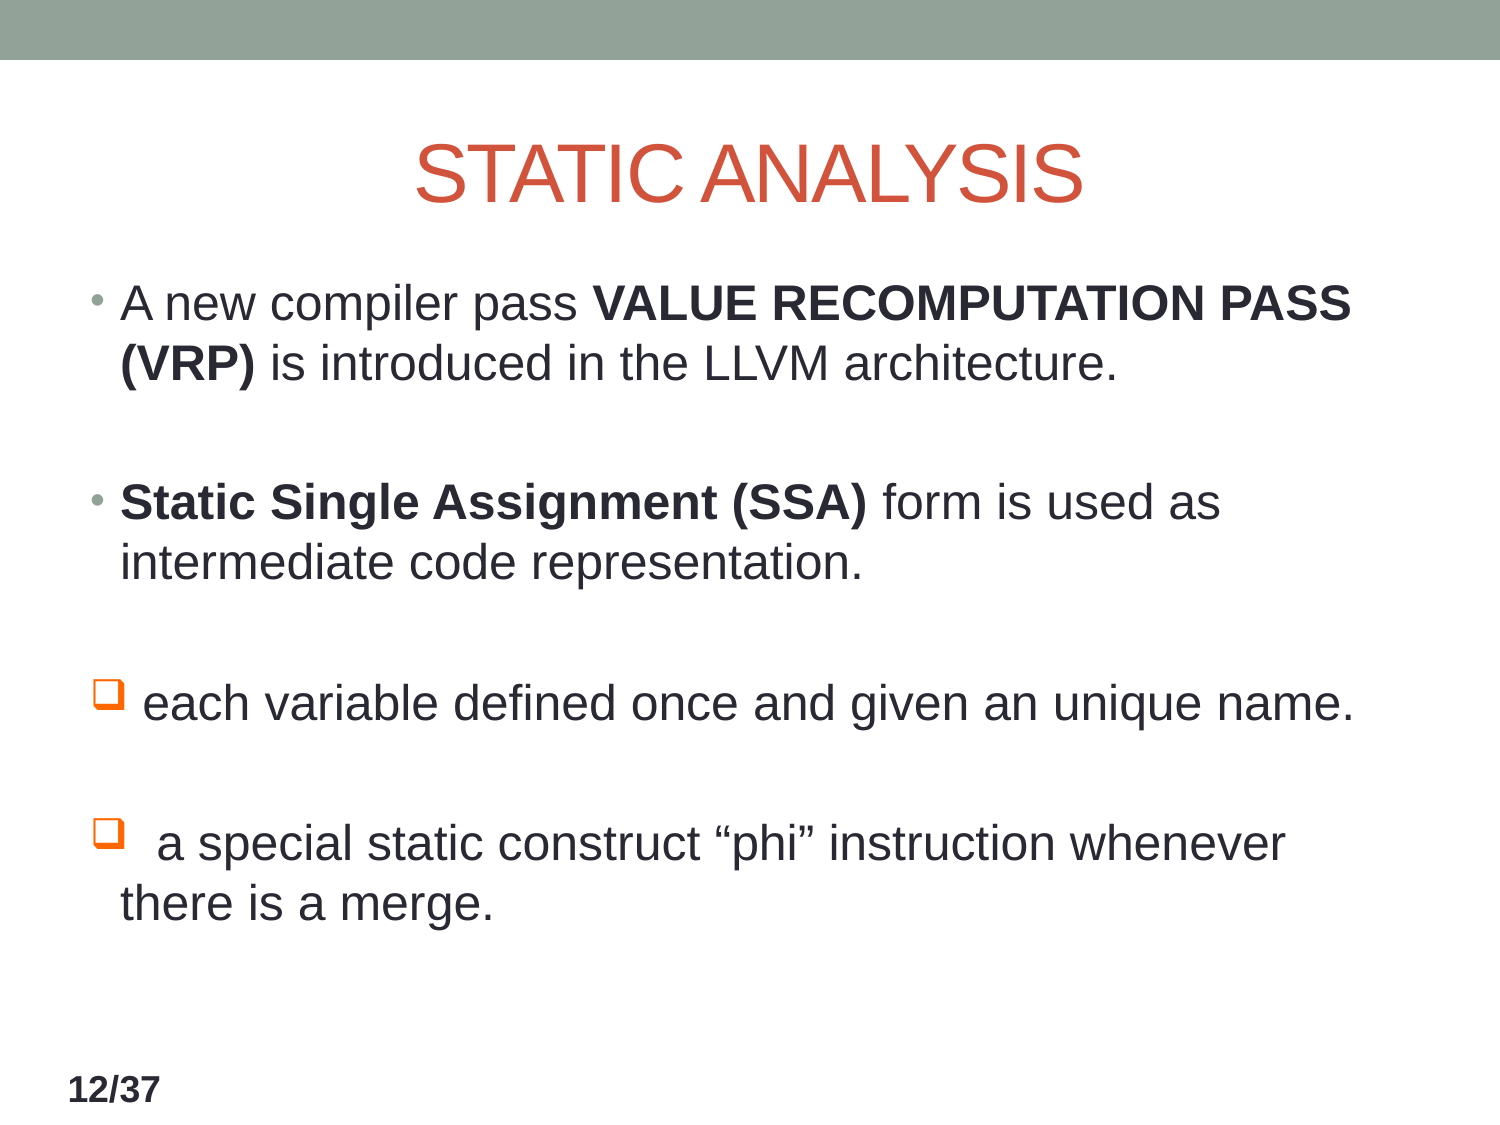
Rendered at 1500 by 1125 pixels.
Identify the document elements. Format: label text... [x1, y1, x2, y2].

title STATIC ANALYSIS [75, 87, 1425, 250]
text_box 12/37 [52, 1057, 248, 1118]
list A new compiler pass VALUE RECOMPUTATION PASS (VRP) is introduced in the LLVM architecture. Static Single Assignment (SSA) form is used as intermediate code representation. each variable defined once and given an unique name. a special static construct “phi” instruction whenever there is a merge. [75, 262, 1425, 1063]
